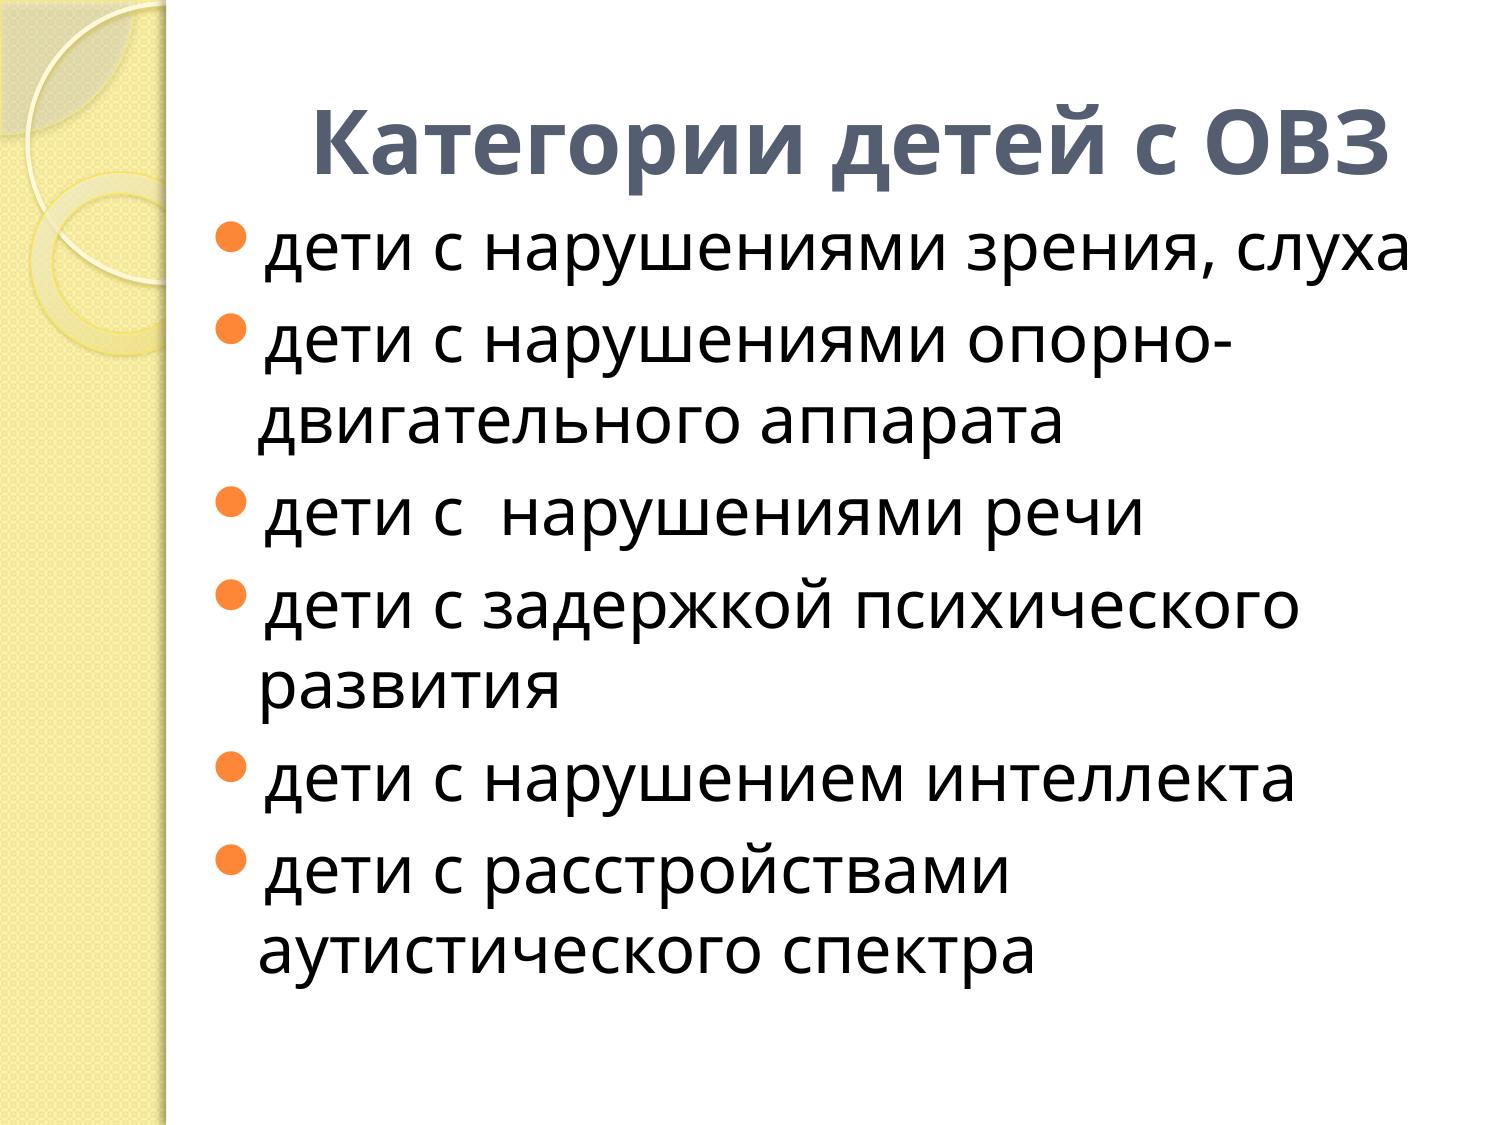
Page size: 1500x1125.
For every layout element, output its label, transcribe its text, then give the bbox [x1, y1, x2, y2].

title Категории детей с ОВЗ [235, 45, 1466, 196]
list дети с нарушениями зрения, слуха дети с нарушениями опорно-двигательного аппарата дети с нарушениями речи дети с задержкой психического развития дети с нарушением интеллекта дети с расстройствами аутистического спектра [183, 196, 1466, 1047]
